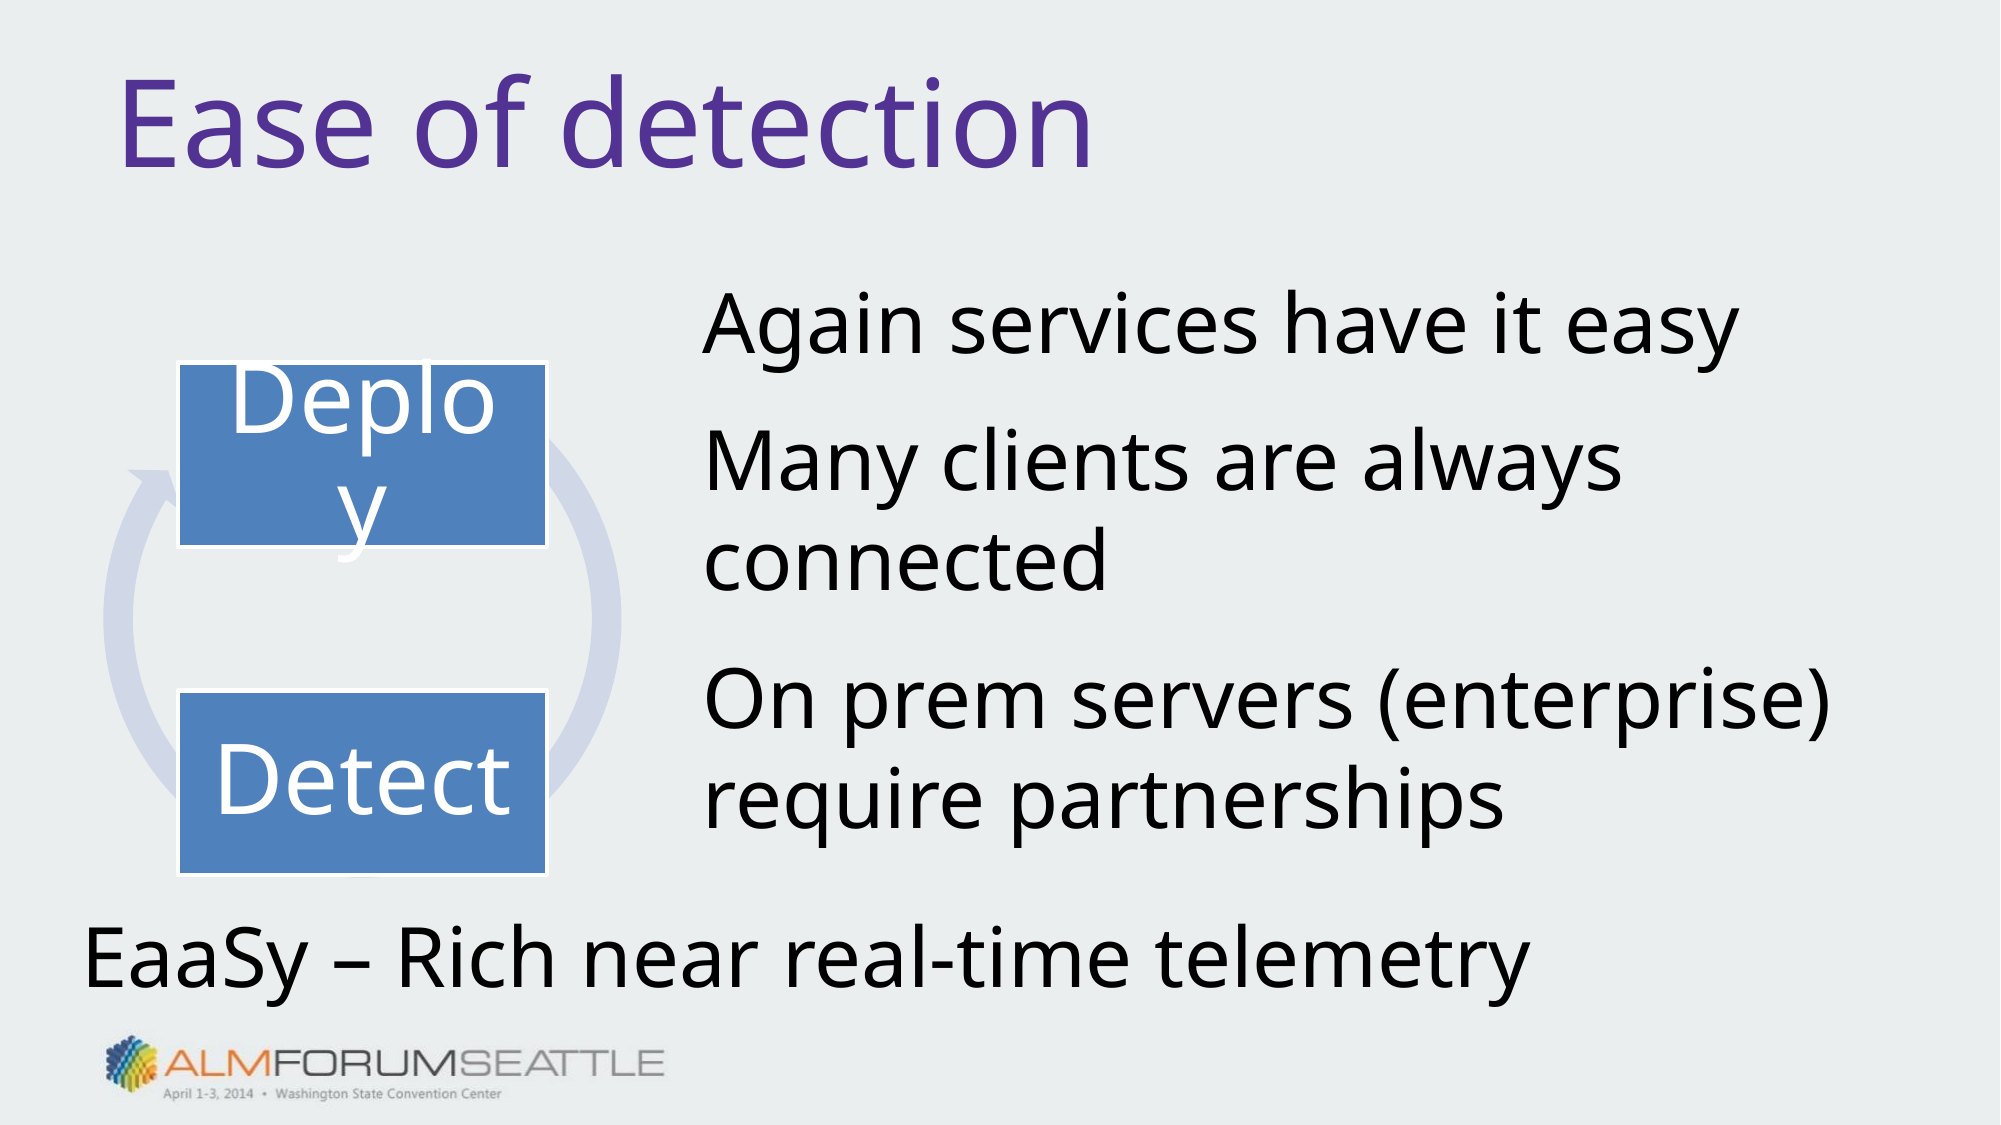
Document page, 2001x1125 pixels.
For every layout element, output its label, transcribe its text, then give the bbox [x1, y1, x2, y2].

text_box EaaSy – Rich near real-time telemetry [0, 896, 687, 1012]
text_box Again services have it easy Many clients are always connected On prem servers (enterprise) require partnerships [687, 262, 1950, 1013]
text_box [662, 237, 1925, 896]
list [49, 362, 676, 876]
title Ease of detection [99, 24, 1900, 213]
picture [0, 0, 2001, 1125]
